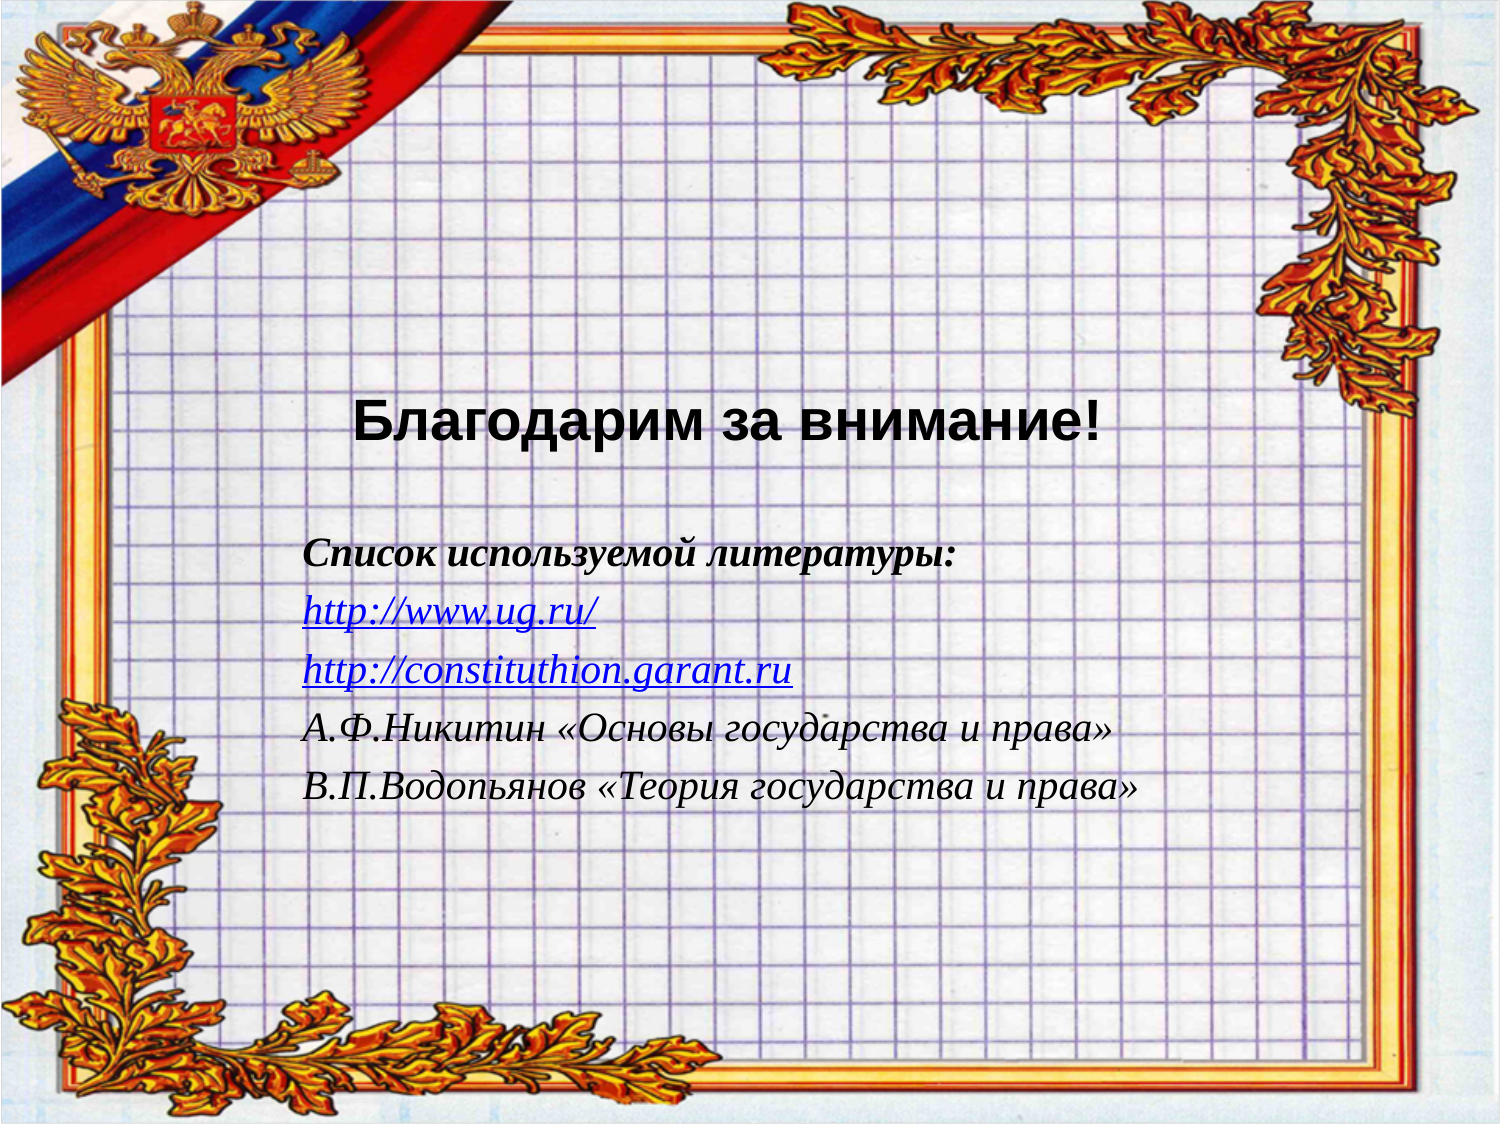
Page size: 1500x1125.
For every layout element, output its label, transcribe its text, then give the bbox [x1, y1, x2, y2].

text_box Благодарим за внимание! [337, 375, 1125, 460]
picture [0, 0, 1500, 1125]
list Список используемой литературы: http://www.ug.ru/ http://constituthion.garant.ru А.Ф.Никитин «Основы государства и права» В.П.Водопьянов «Теория государства и права» [287, 524, 1288, 933]
